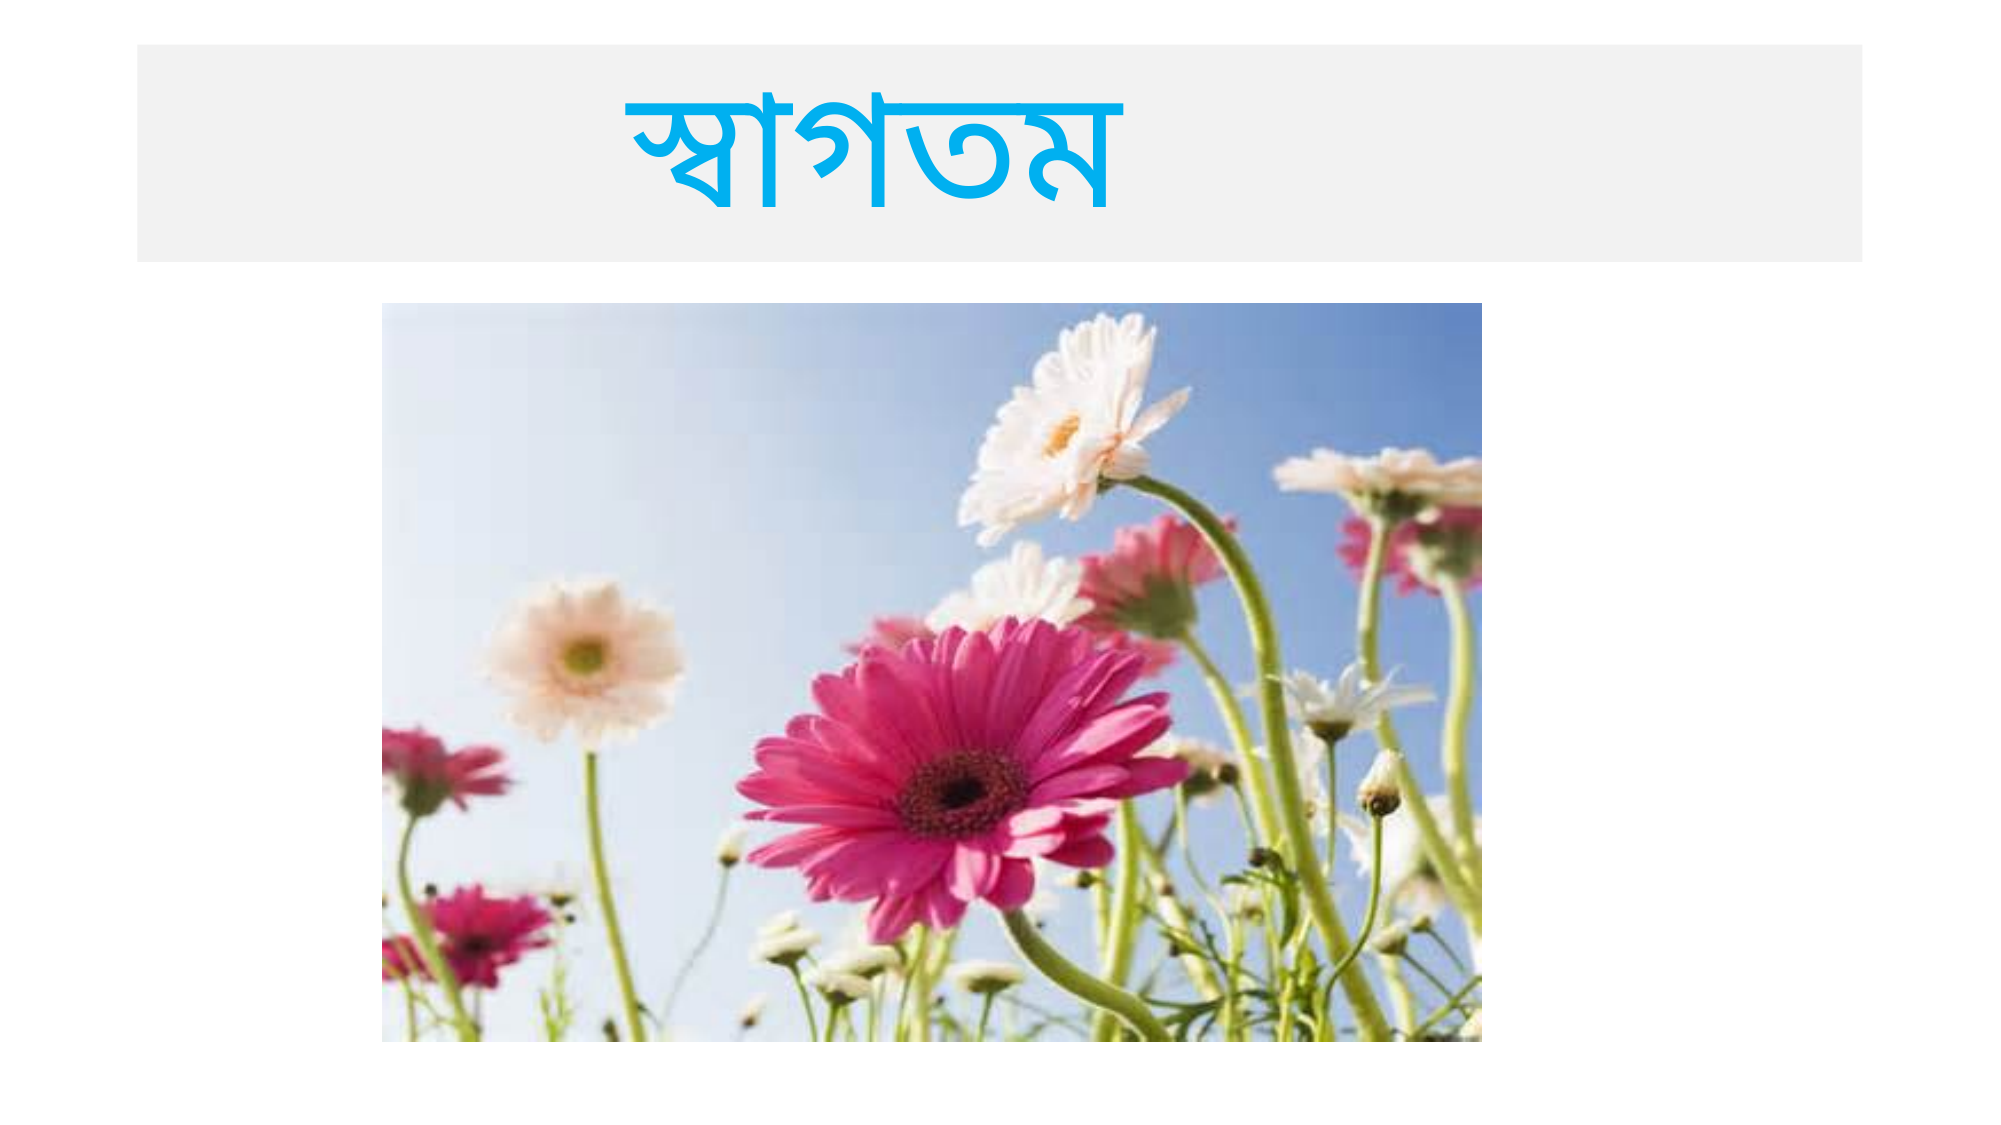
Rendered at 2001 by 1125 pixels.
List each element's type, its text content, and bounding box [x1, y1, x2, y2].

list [382, 303, 1482, 1042]
title স্বাগতম [137, 44, 1863, 262]
